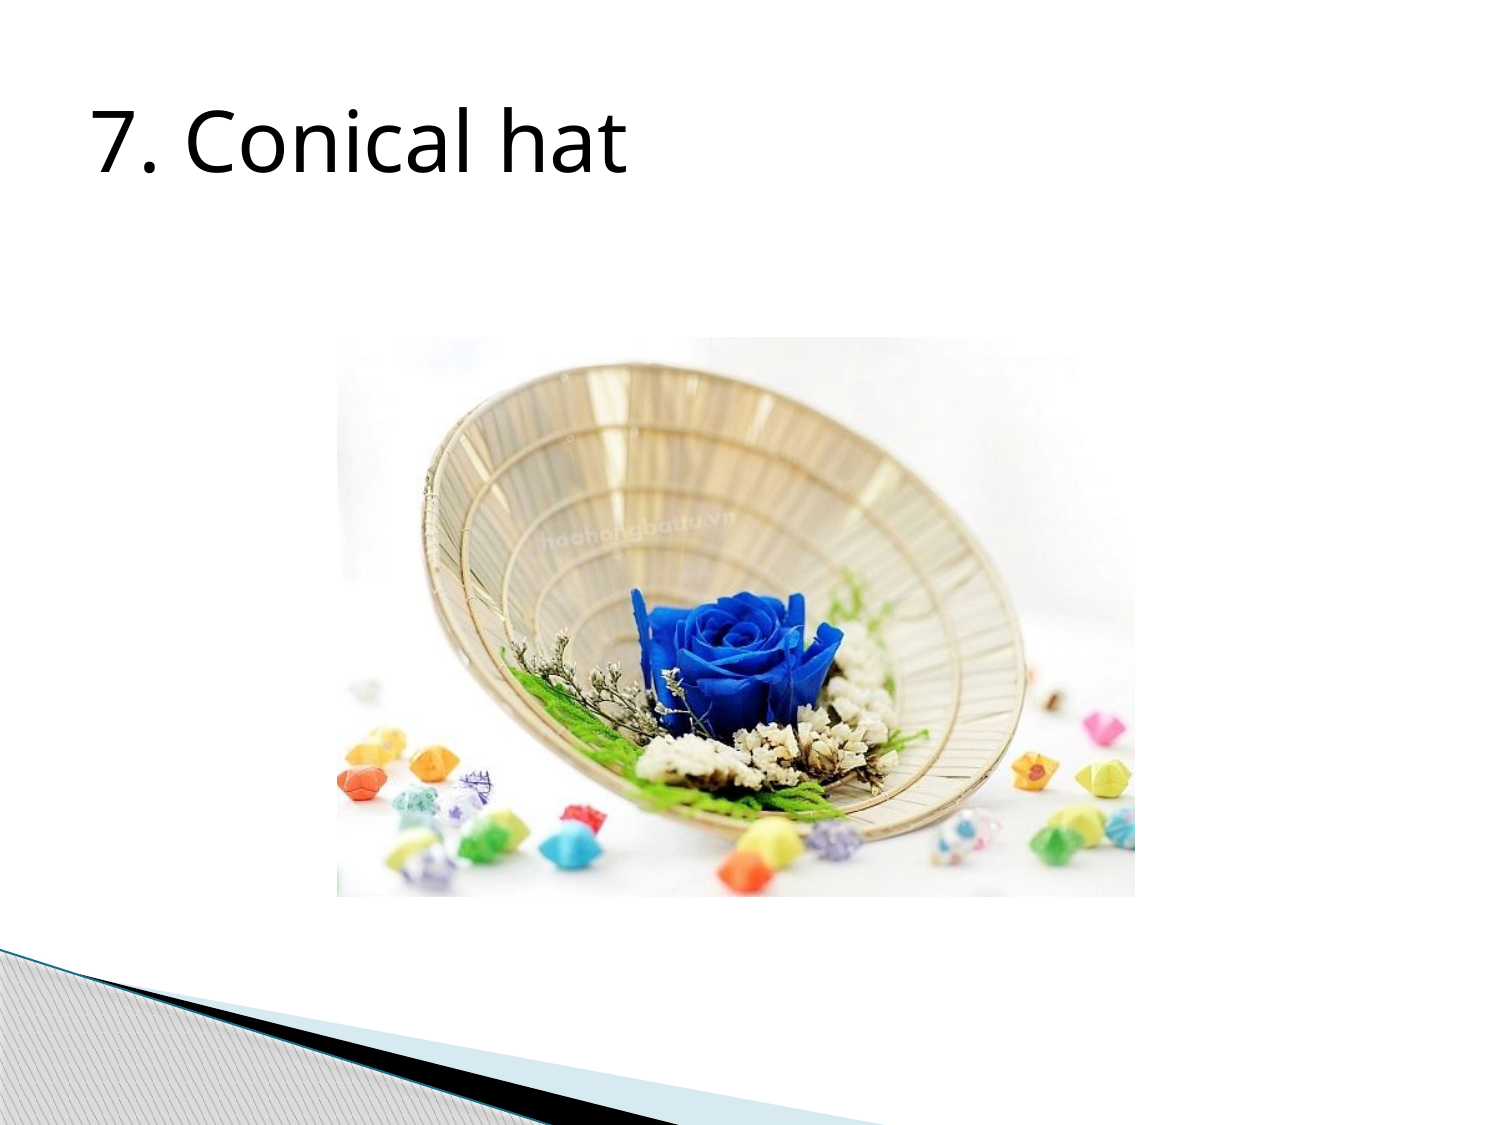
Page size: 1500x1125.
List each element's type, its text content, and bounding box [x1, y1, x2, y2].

title 7. Conical hat [75, 45, 1425, 233]
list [337, 337, 1136, 898]
